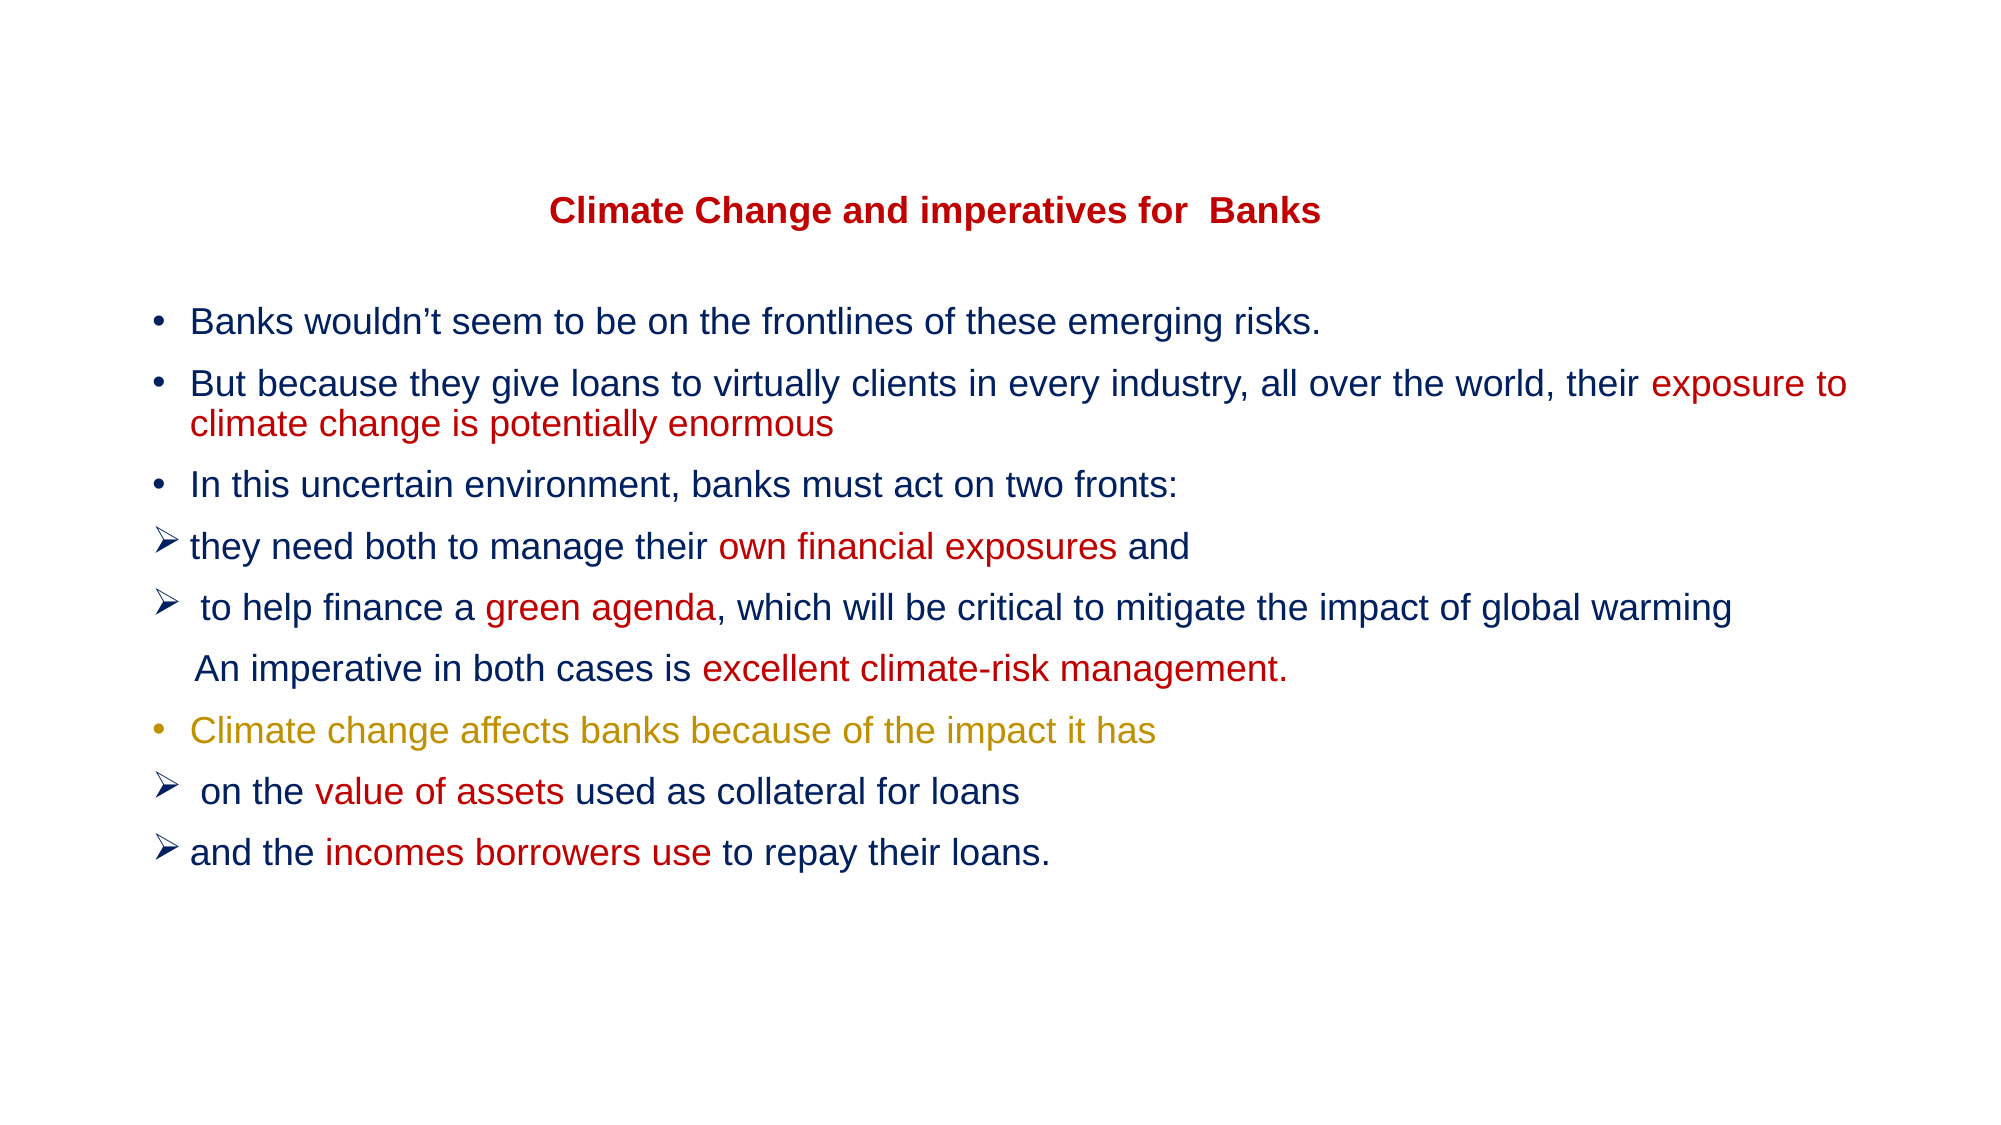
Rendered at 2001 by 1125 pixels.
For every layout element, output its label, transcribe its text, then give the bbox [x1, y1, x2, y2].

list Banks wouldn’t seem to be on the frontlines of these emerging risks. But because they give loans to virtually clients in every industry, all over the world, their exposure to climate change is potentially enormous In this uncertain environment, banks must act on two fronts: they need both to manage their own financial exposures and to help finance a green agenda, which will be critical to mitigate the impact of global warming An imperative in both cases is excellent climate-risk management. Climate change affects banks because of the impact it has on the value of assets used as collateral for loans and the incomes borrowers use to repay their loans. [137, 294, 1863, 1009]
title Climate Change and imperatives for Banks [166, 124, 1892, 343]
